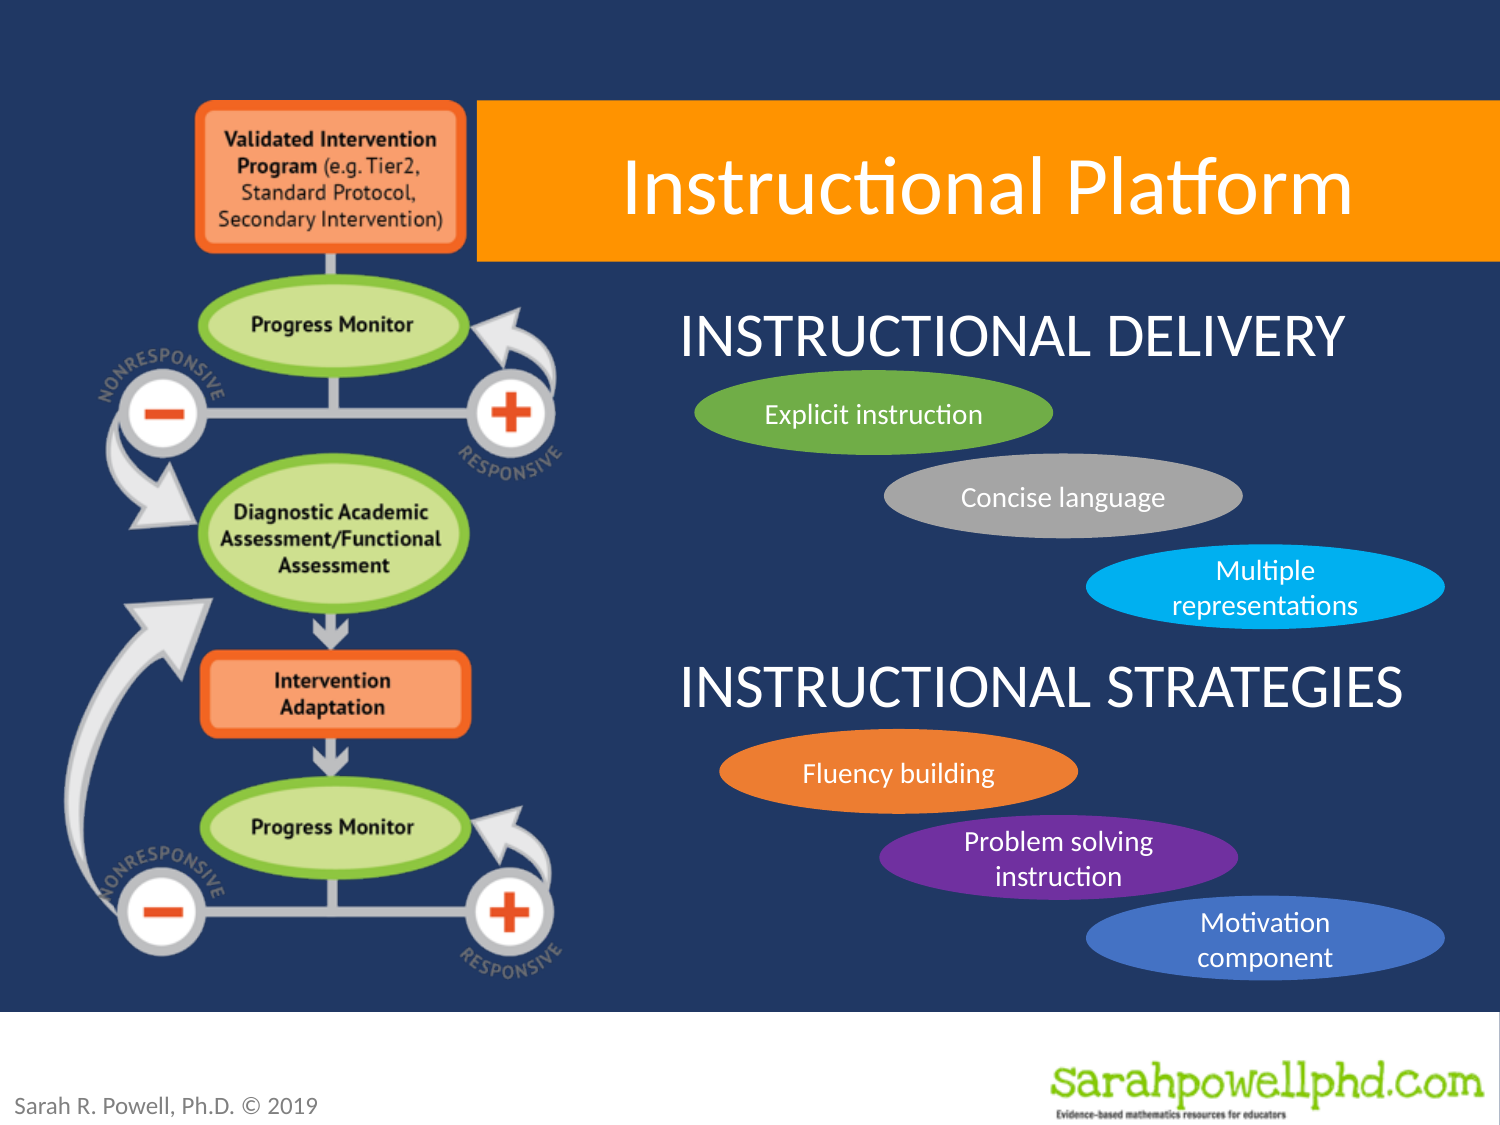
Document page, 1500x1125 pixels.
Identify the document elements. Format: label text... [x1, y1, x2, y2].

text_box Concise language [882, 452, 1244, 540]
text_box INSTRUCTIONAL STRATEGIES [664, 638, 1420, 728]
text_box Problem solving instruction [878, 813, 1240, 901]
text_box INSTRUCTIONAL DELIVERY [664, 286, 1363, 377]
text_box Explicit instruction [693, 369, 1055, 456]
text_box Fluency building [718, 727, 1080, 815]
text_box Instructional Platform [476, 99, 1500, 263]
picture [1032, 1051, 1499, 1125]
picture [63, 100, 570, 992]
text_box Multiple representations [1084, 543, 1446, 631]
text_box Motivation component [1084, 894, 1446, 982]
